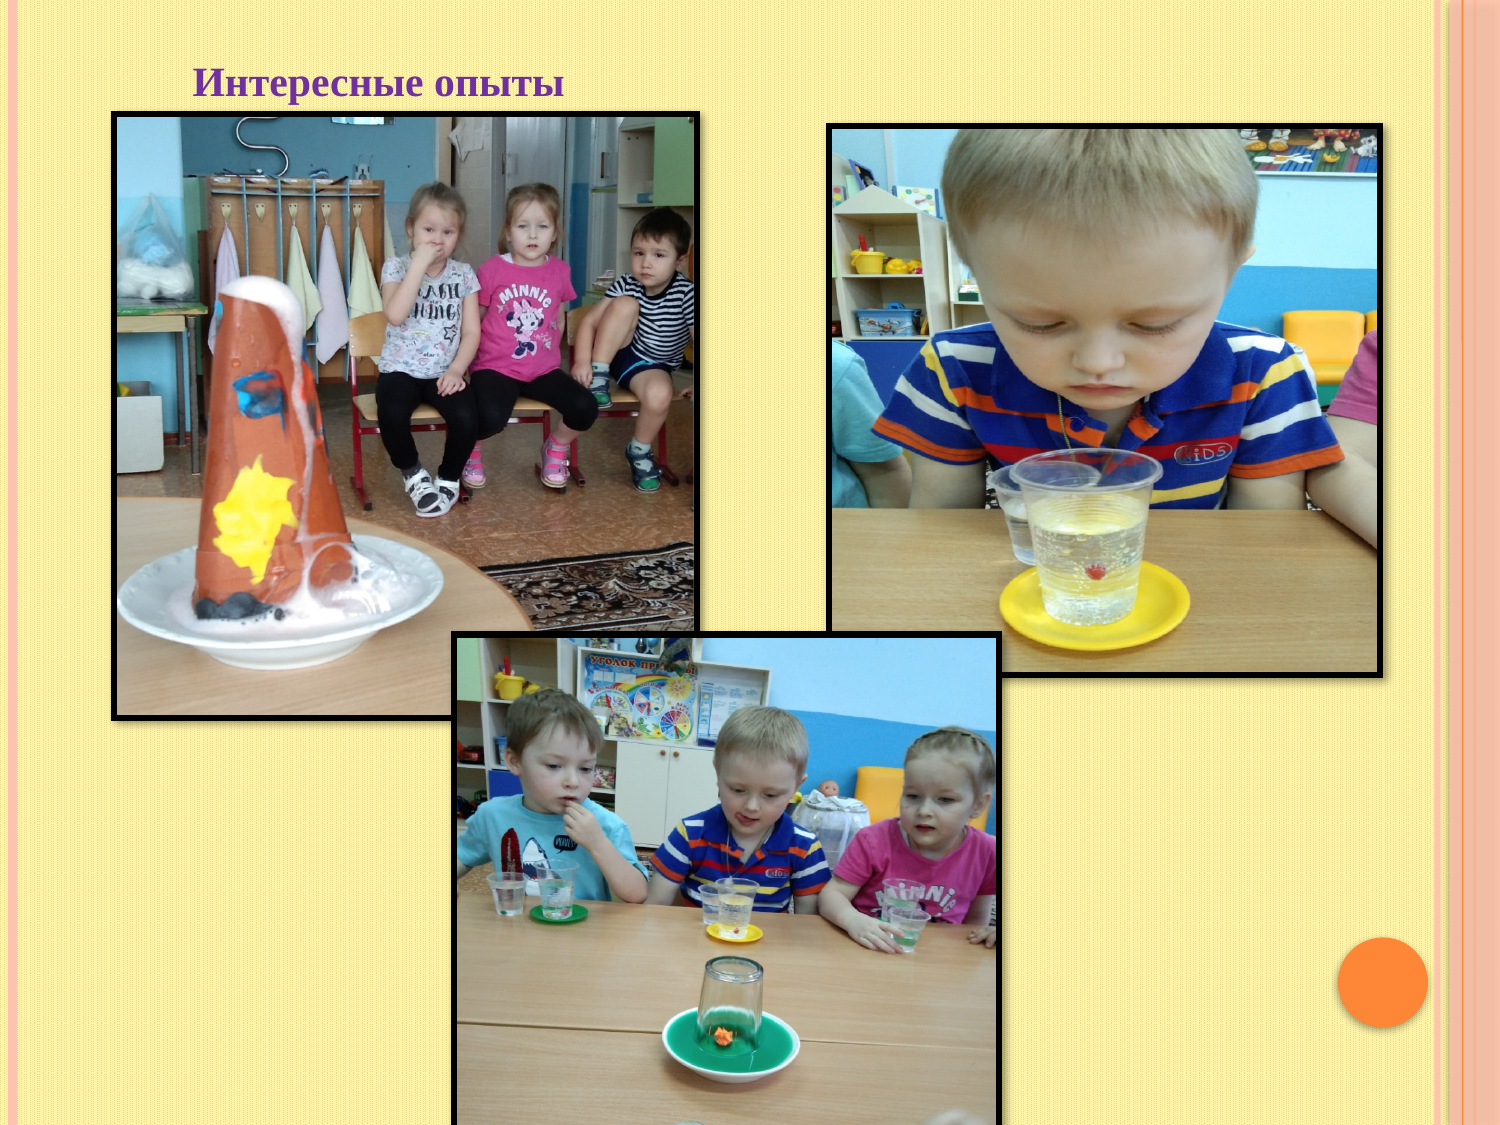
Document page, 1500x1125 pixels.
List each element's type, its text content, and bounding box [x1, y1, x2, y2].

picture [116, 116, 1378, 1125]
text_box Интересные опыты [177, 46, 580, 109]
